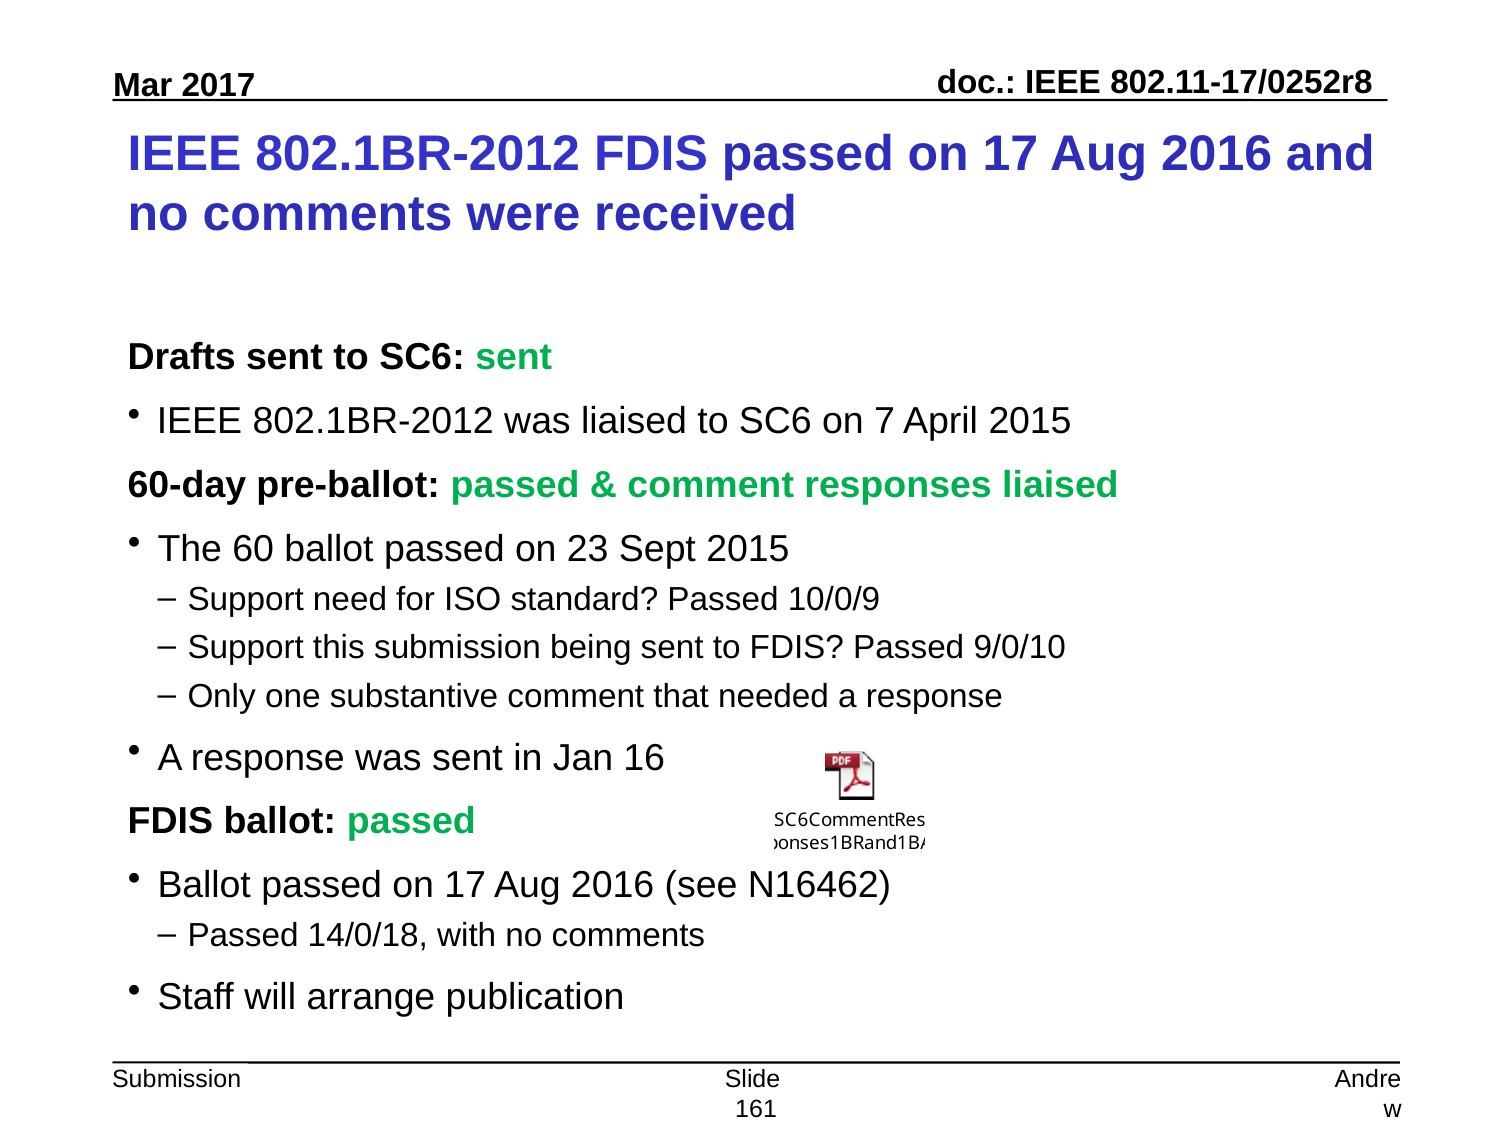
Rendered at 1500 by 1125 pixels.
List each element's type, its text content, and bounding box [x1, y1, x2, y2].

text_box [774, 749, 926, 877]
list Drafts sent to SC6: sent IEEE 802.1BR-2012 was liaised to SC6 on 7 April 2015 60-day pre-ballot: passed & comment responses liaised The 60 ballot passed on 23 Sept 2015 Support need for ISO standard? Passed 10/0/9 Support this submission being sent to FDIS? Passed 9/0/10 Only one substantive comment that needed a response A response was sent in Jan 16 FDIS ballot: passed Ballot passed on 17 Aug 2016 (see N16462) Passed 14/0/18, with no comments Staff will arrange publication [112, 324, 1388, 1000]
title IEEE 802.1BR-2012 FDIS passed on 17 Aug 2016 and no comments were received [112, 112, 1425, 288]
slide_number Slide 161 [709, 1061, 803, 1093]
footer Andrew Myles, Cisco [1320, 1061, 1402, 1093]
